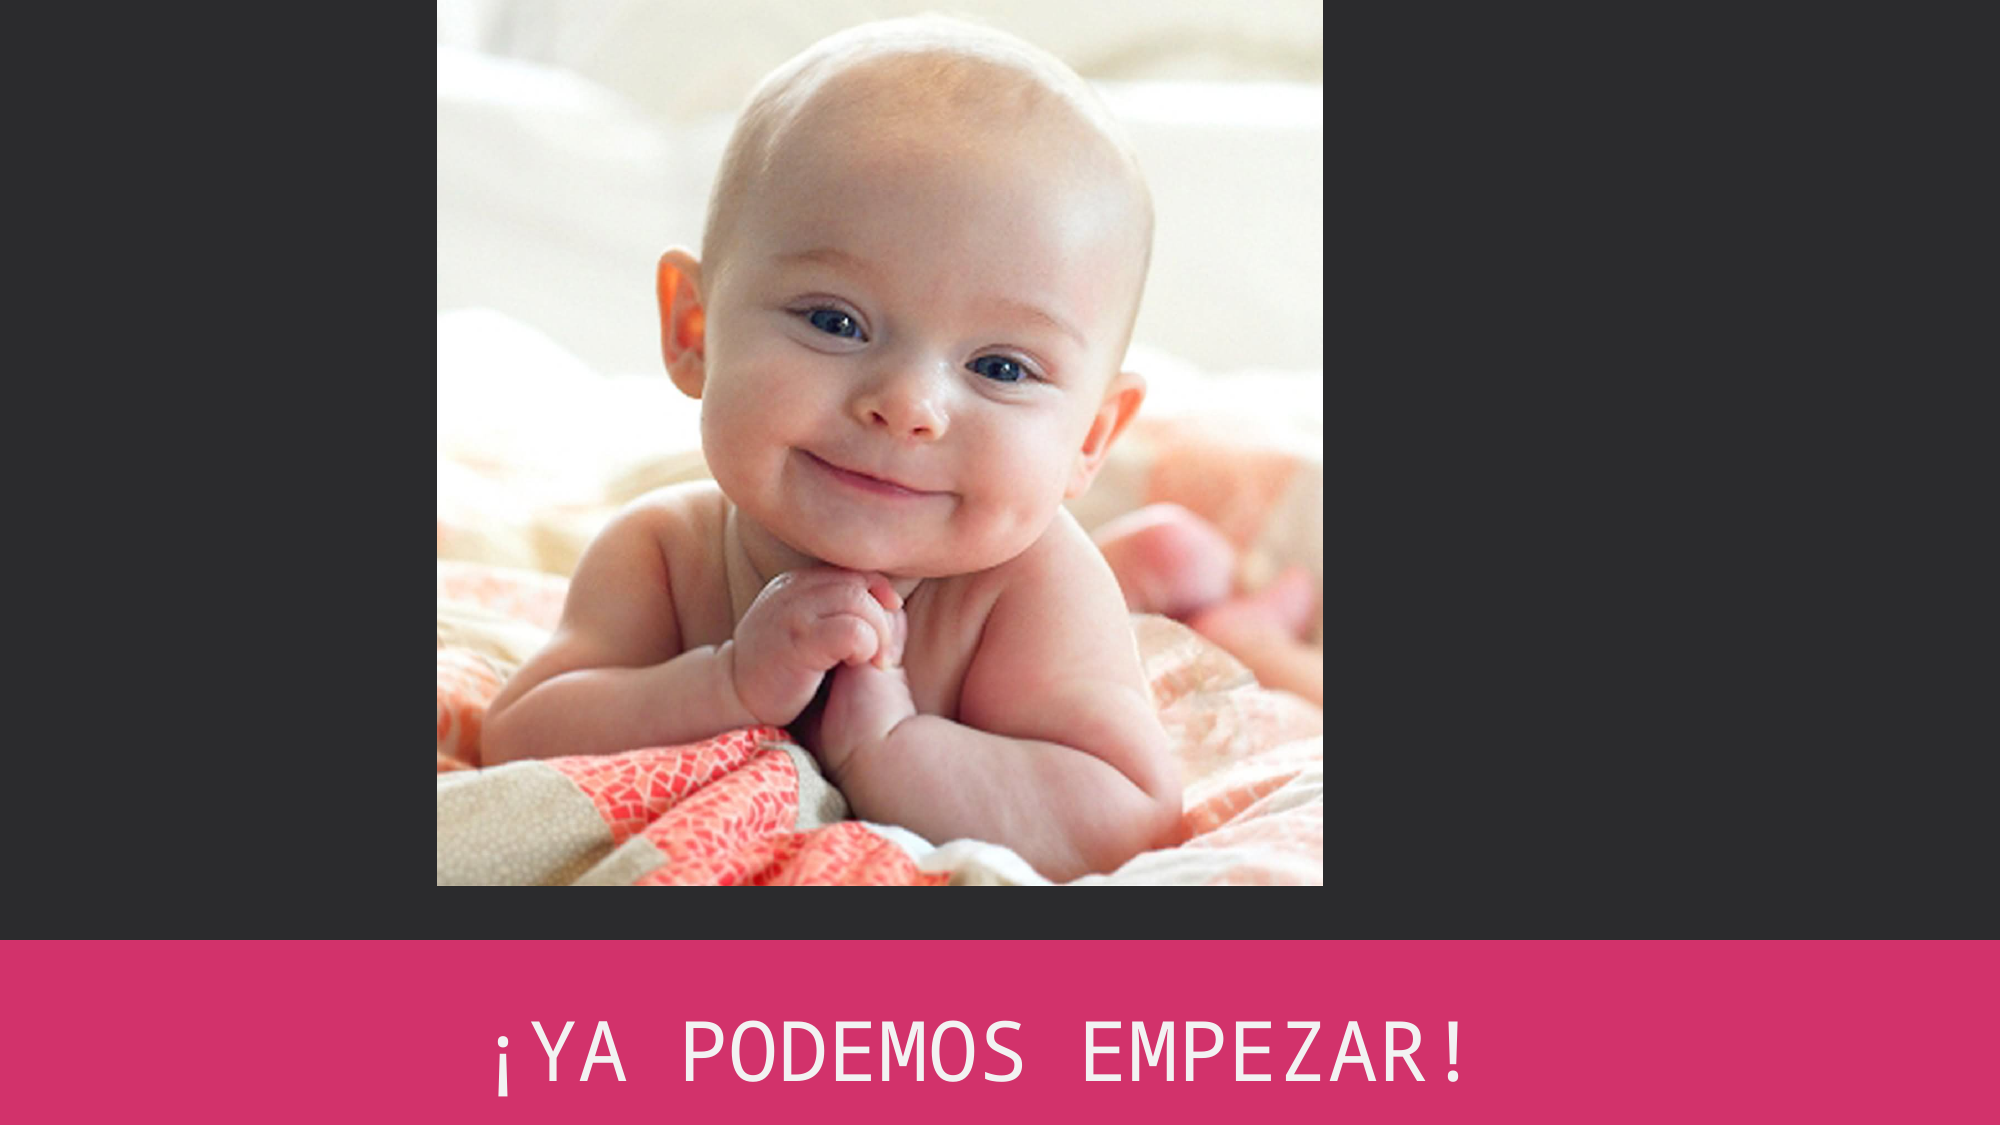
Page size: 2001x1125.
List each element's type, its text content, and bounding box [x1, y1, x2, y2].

text_box [0, 938, 2000, 1125]
picture [437, 0, 1324, 886]
text_box ¡YA PODEMOS EMPEZAR! [463, 990, 1493, 1106]
